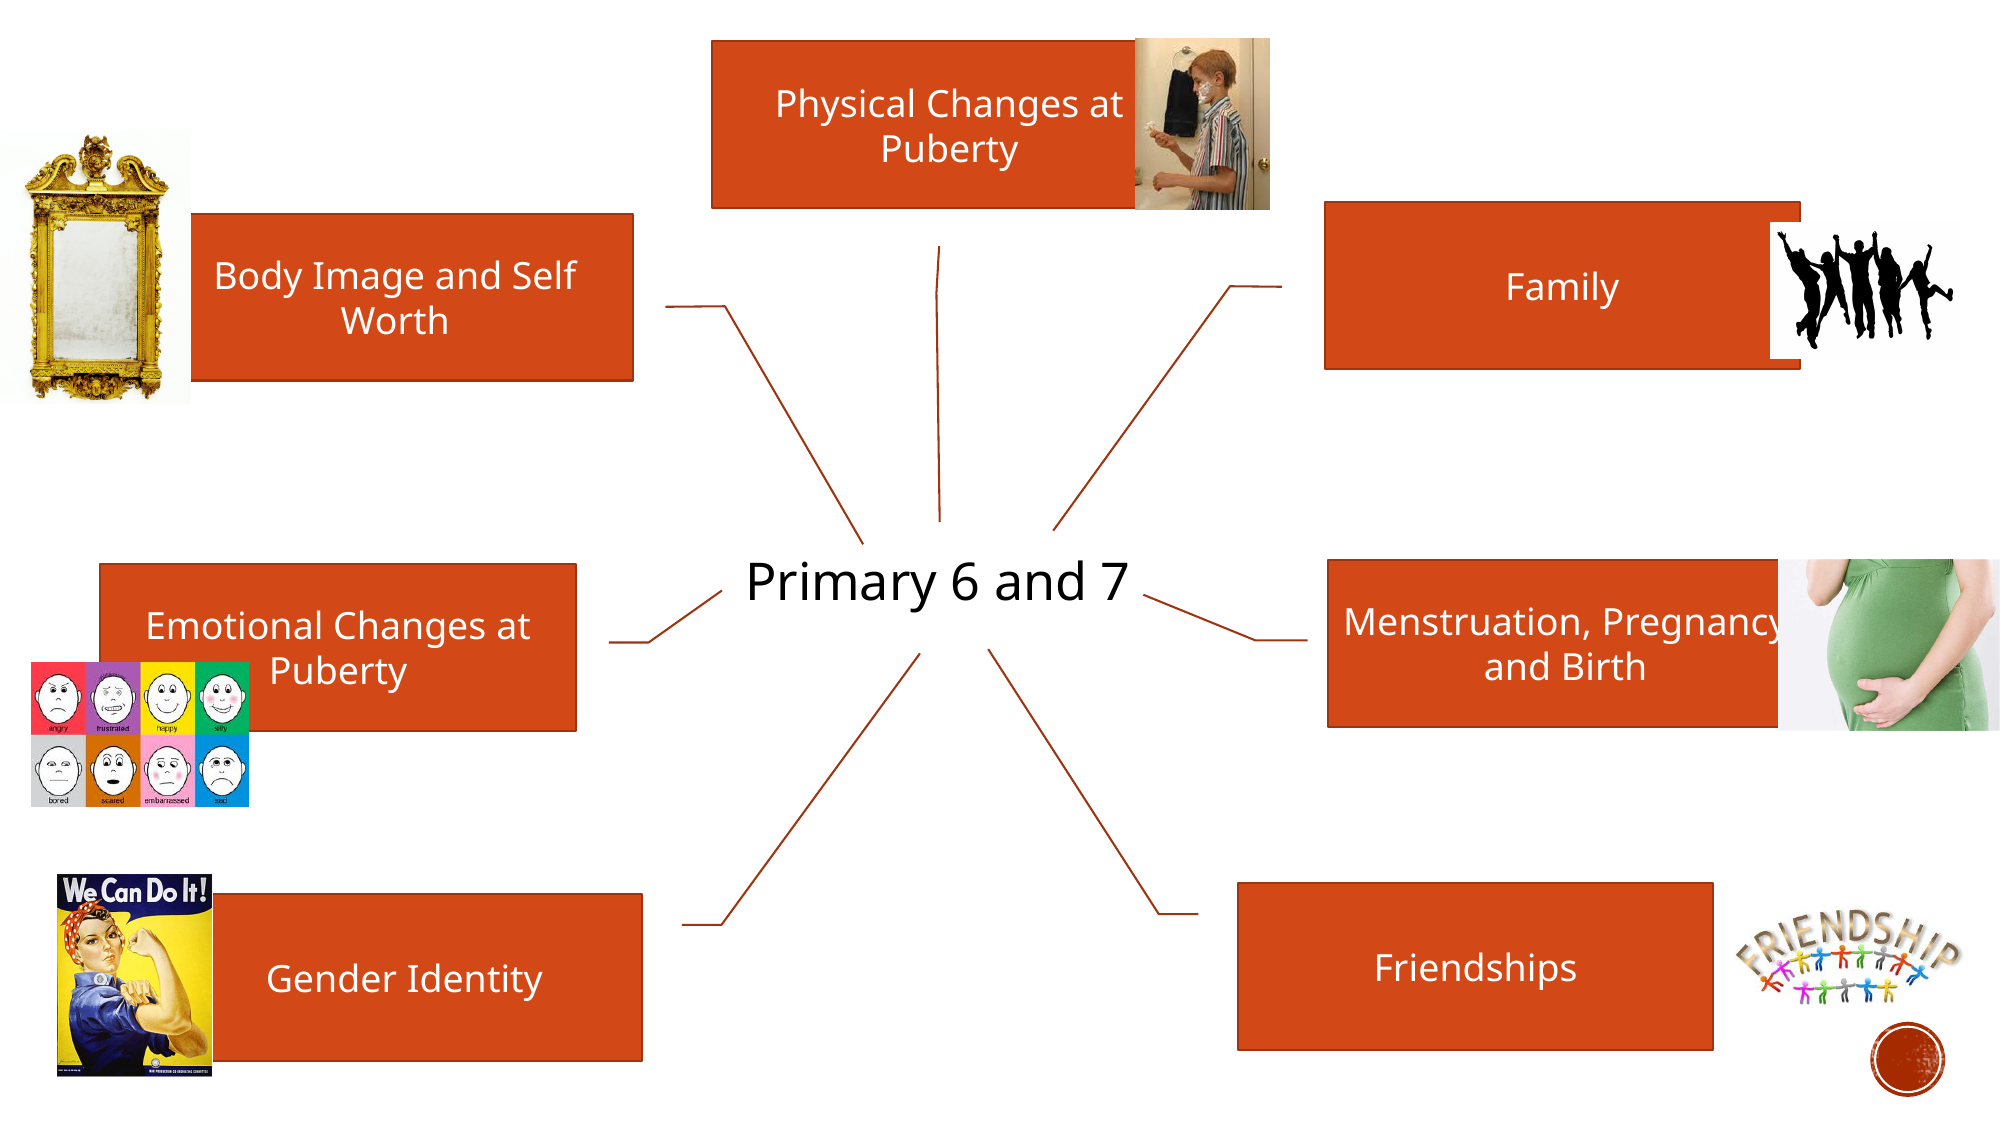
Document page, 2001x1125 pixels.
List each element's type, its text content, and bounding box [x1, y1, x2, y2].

text_box Primary 6 and 7 [728, 540, 1148, 618]
text_box Friendships [1237, 882, 1714, 1051]
picture [1770, 222, 1961, 359]
picture [31, 662, 249, 807]
text_box Emotional Changes at Puberty [608, 589, 723, 644]
text_box Menstruation, Pregnancy and Birth [1142, 593, 1308, 642]
text_box Gender Identity [213, 893, 643, 1062]
picture [0, 131, 191, 404]
text_box Family [1324, 201, 1801, 370]
text_box Body Image and Self Worth [665, 305, 865, 545]
text_box Physical Changes at Puberty [711, 40, 1134, 209]
picture [216, 799, 228, 803]
text_box Family [1052, 285, 1282, 532]
text_box Physical Changes at Puberty [935, 246, 941, 523]
text_box Emotional Changes at Puberty [99, 563, 577, 732]
text_box Menstruation, Pregnancy and Birth [1327, 559, 1778, 728]
text_box Gender Identity [681, 652, 921, 926]
picture [1778, 559, 2000, 731]
text_box Friendships [987, 648, 1199, 916]
picture [57, 874, 213, 1077]
text_box Body Image and Self Worth [192, 213, 634, 382]
picture [1734, 906, 1965, 1005]
picture [1135, 38, 1270, 210]
